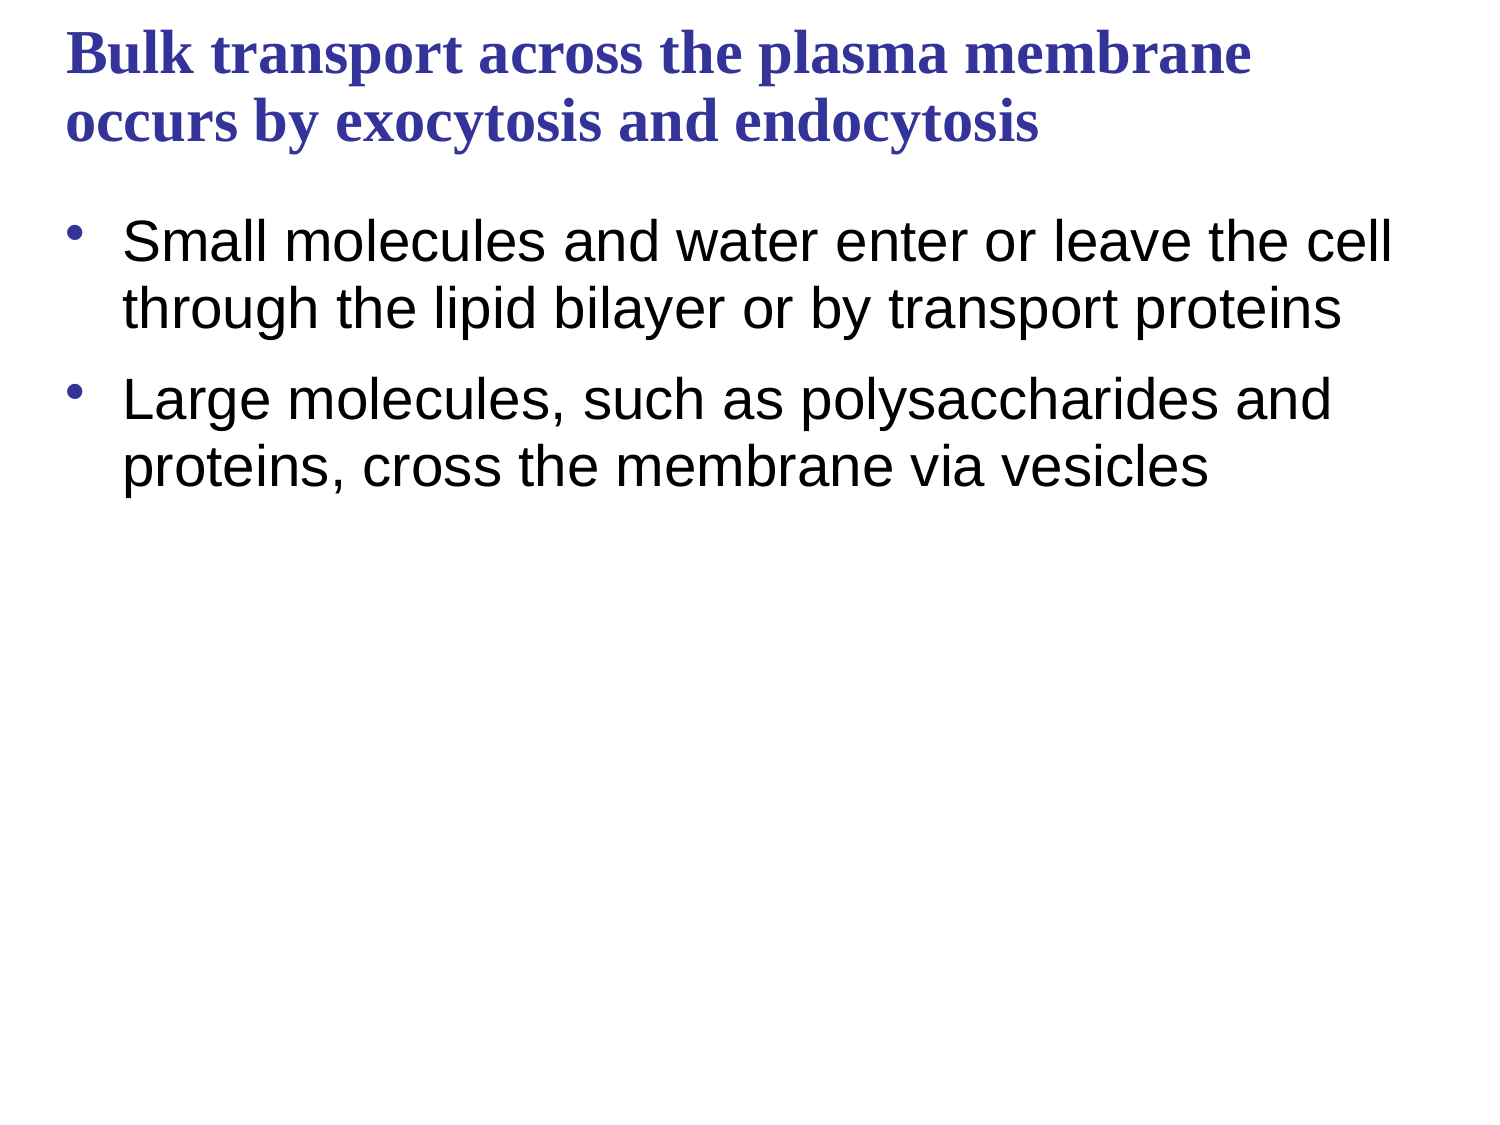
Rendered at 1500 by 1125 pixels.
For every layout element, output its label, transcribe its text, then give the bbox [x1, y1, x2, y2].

list Small molecules and water enter or leave the cell through the lipid bilayer or by transport proteins Large molecules, such as polysaccharides and proteins, cross the membrane via vesicles [50, 200, 1450, 615]
title Bulk transport across the plasma membrane occurs by exocytosis and endocytosis [50, 12, 1450, 163]
